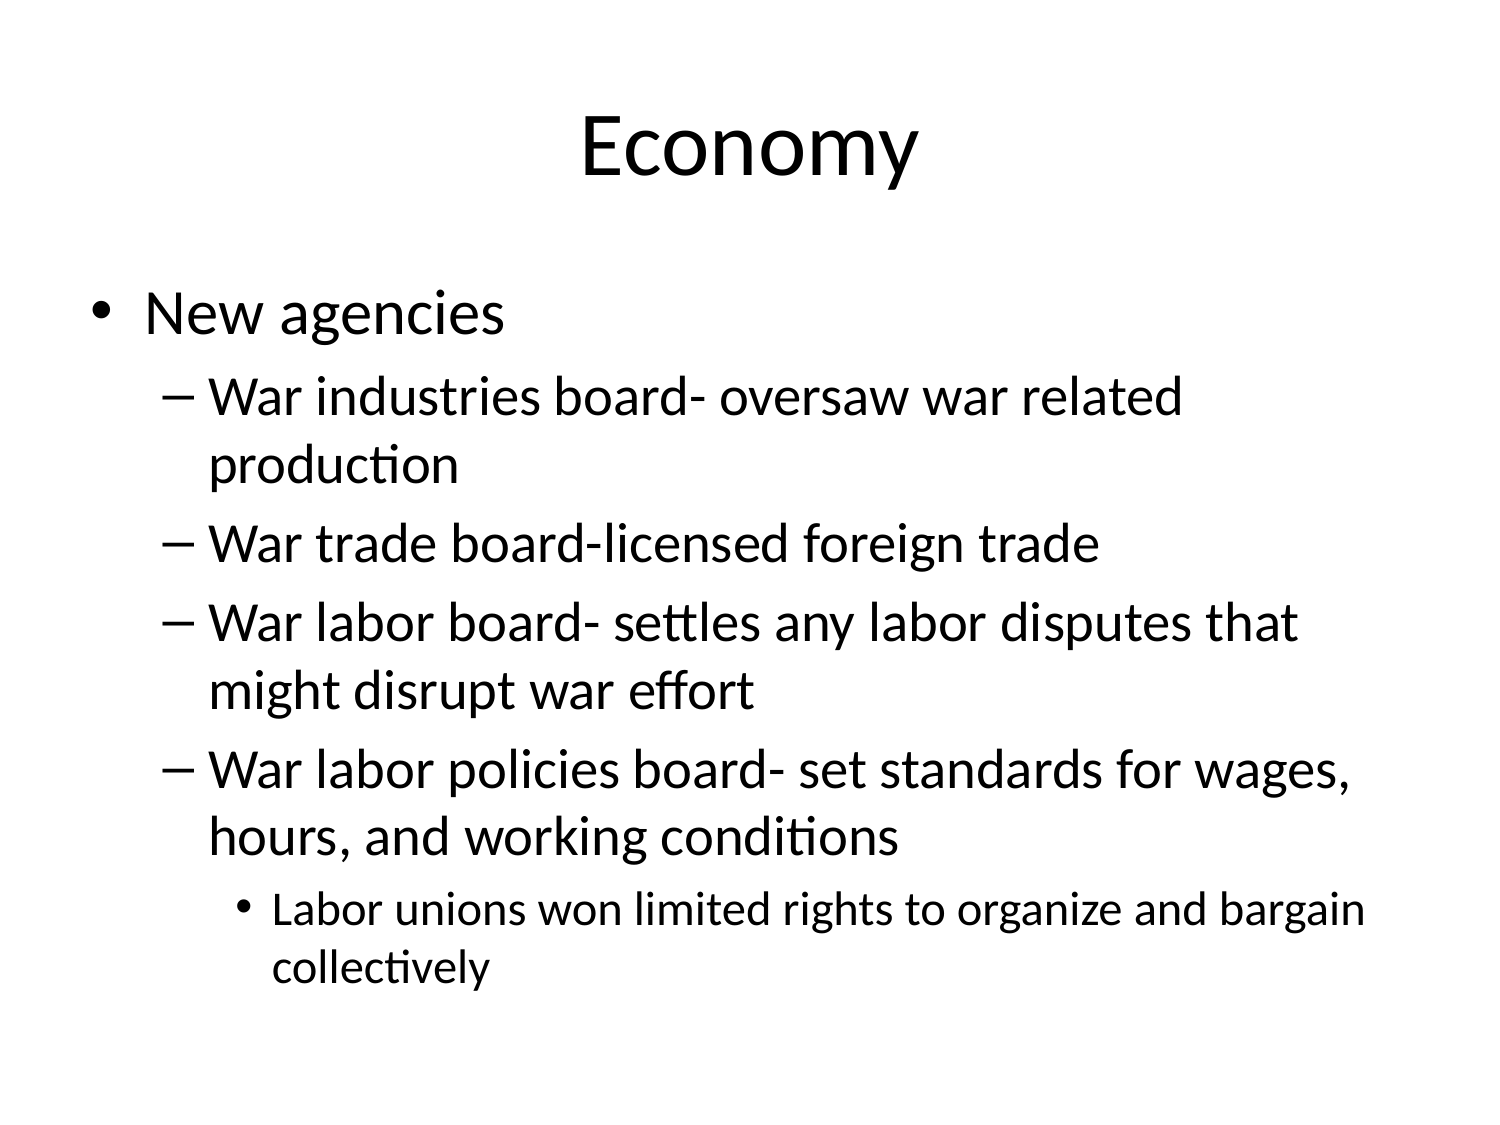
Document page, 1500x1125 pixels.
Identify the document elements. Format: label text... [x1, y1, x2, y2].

title Economy [75, 45, 1425, 233]
list New agencies War industries board- oversaw war related production War trade board-licensed foreign trade War labor board- settles any labor disputes that might disrupt war effort War labor policies board- set standards for wages, hours, and working conditions Labor unions won limited rights to organize and bargain collectively [75, 262, 1425, 1005]
